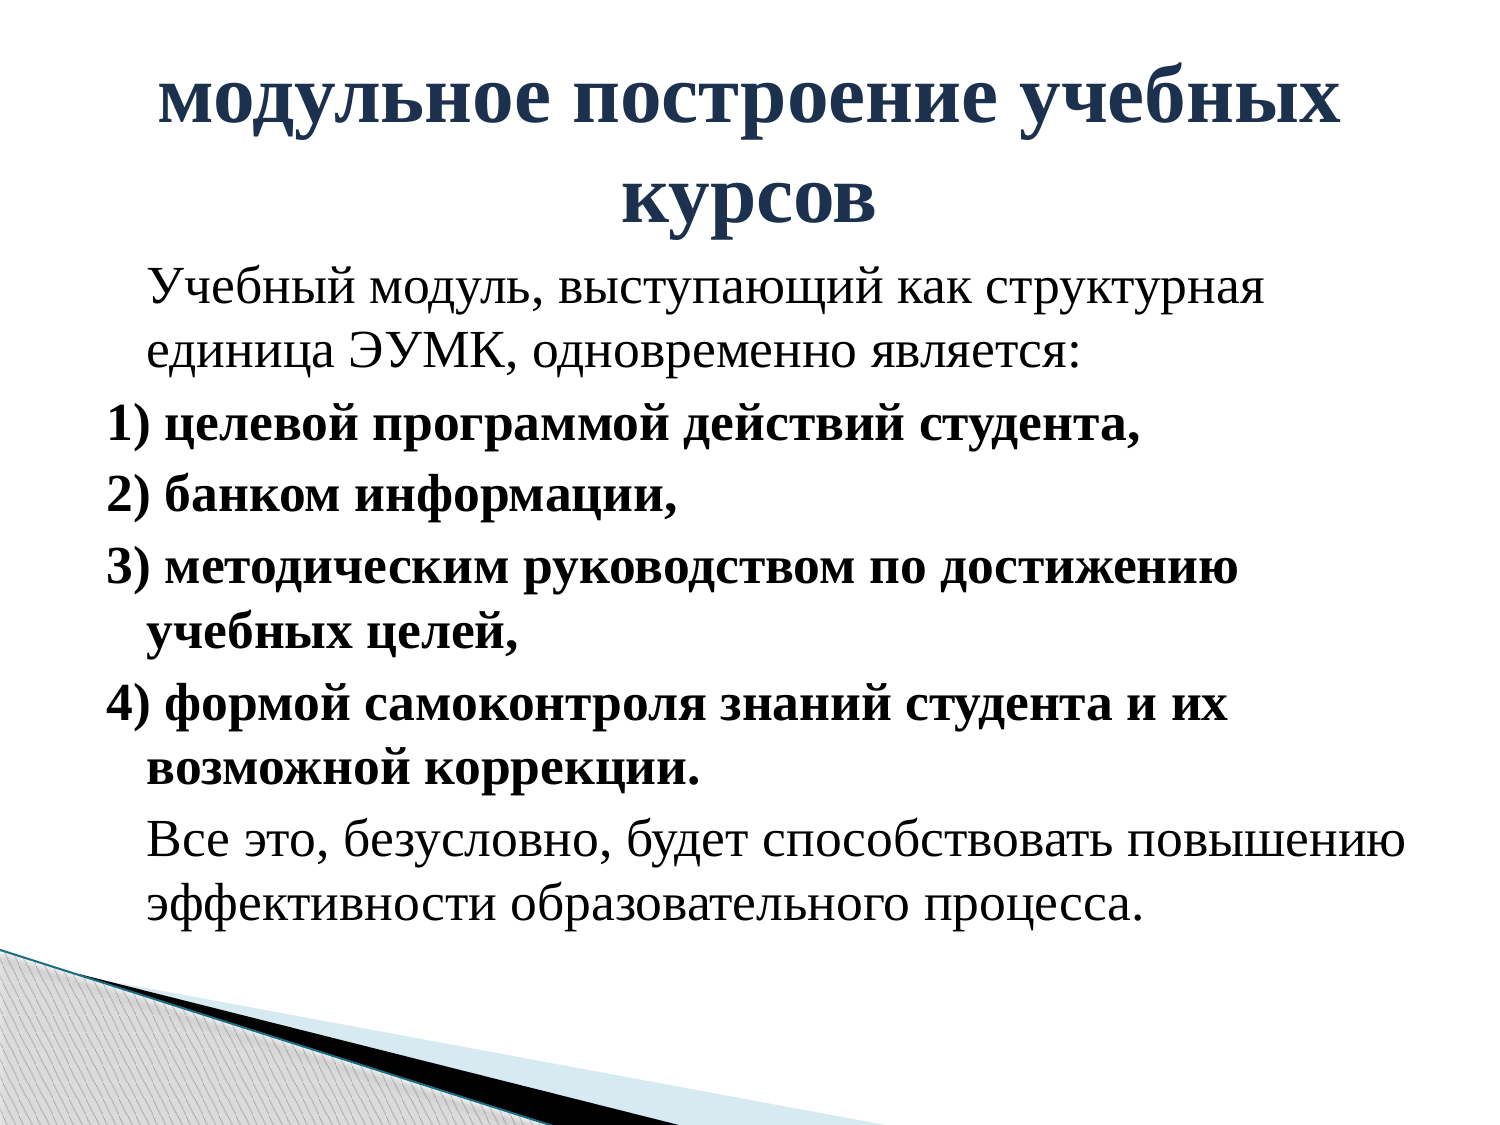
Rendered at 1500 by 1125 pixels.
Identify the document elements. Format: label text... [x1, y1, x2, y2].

title модульное построение учебных курсов [75, 45, 1425, 233]
list Учебный модуль, выступающий как структурная единица ЭУМК, одновременно является: 1) целевой программой действий студента, 2) банком информации, 3) методическим руководством по достижению учебных целей, 4) формой самоконтроля знаний студента и их возможной коррекции. Все это, безусловно, будет способствовать повышению эффективности образовательного процесса. [75, 243, 1425, 1032]
